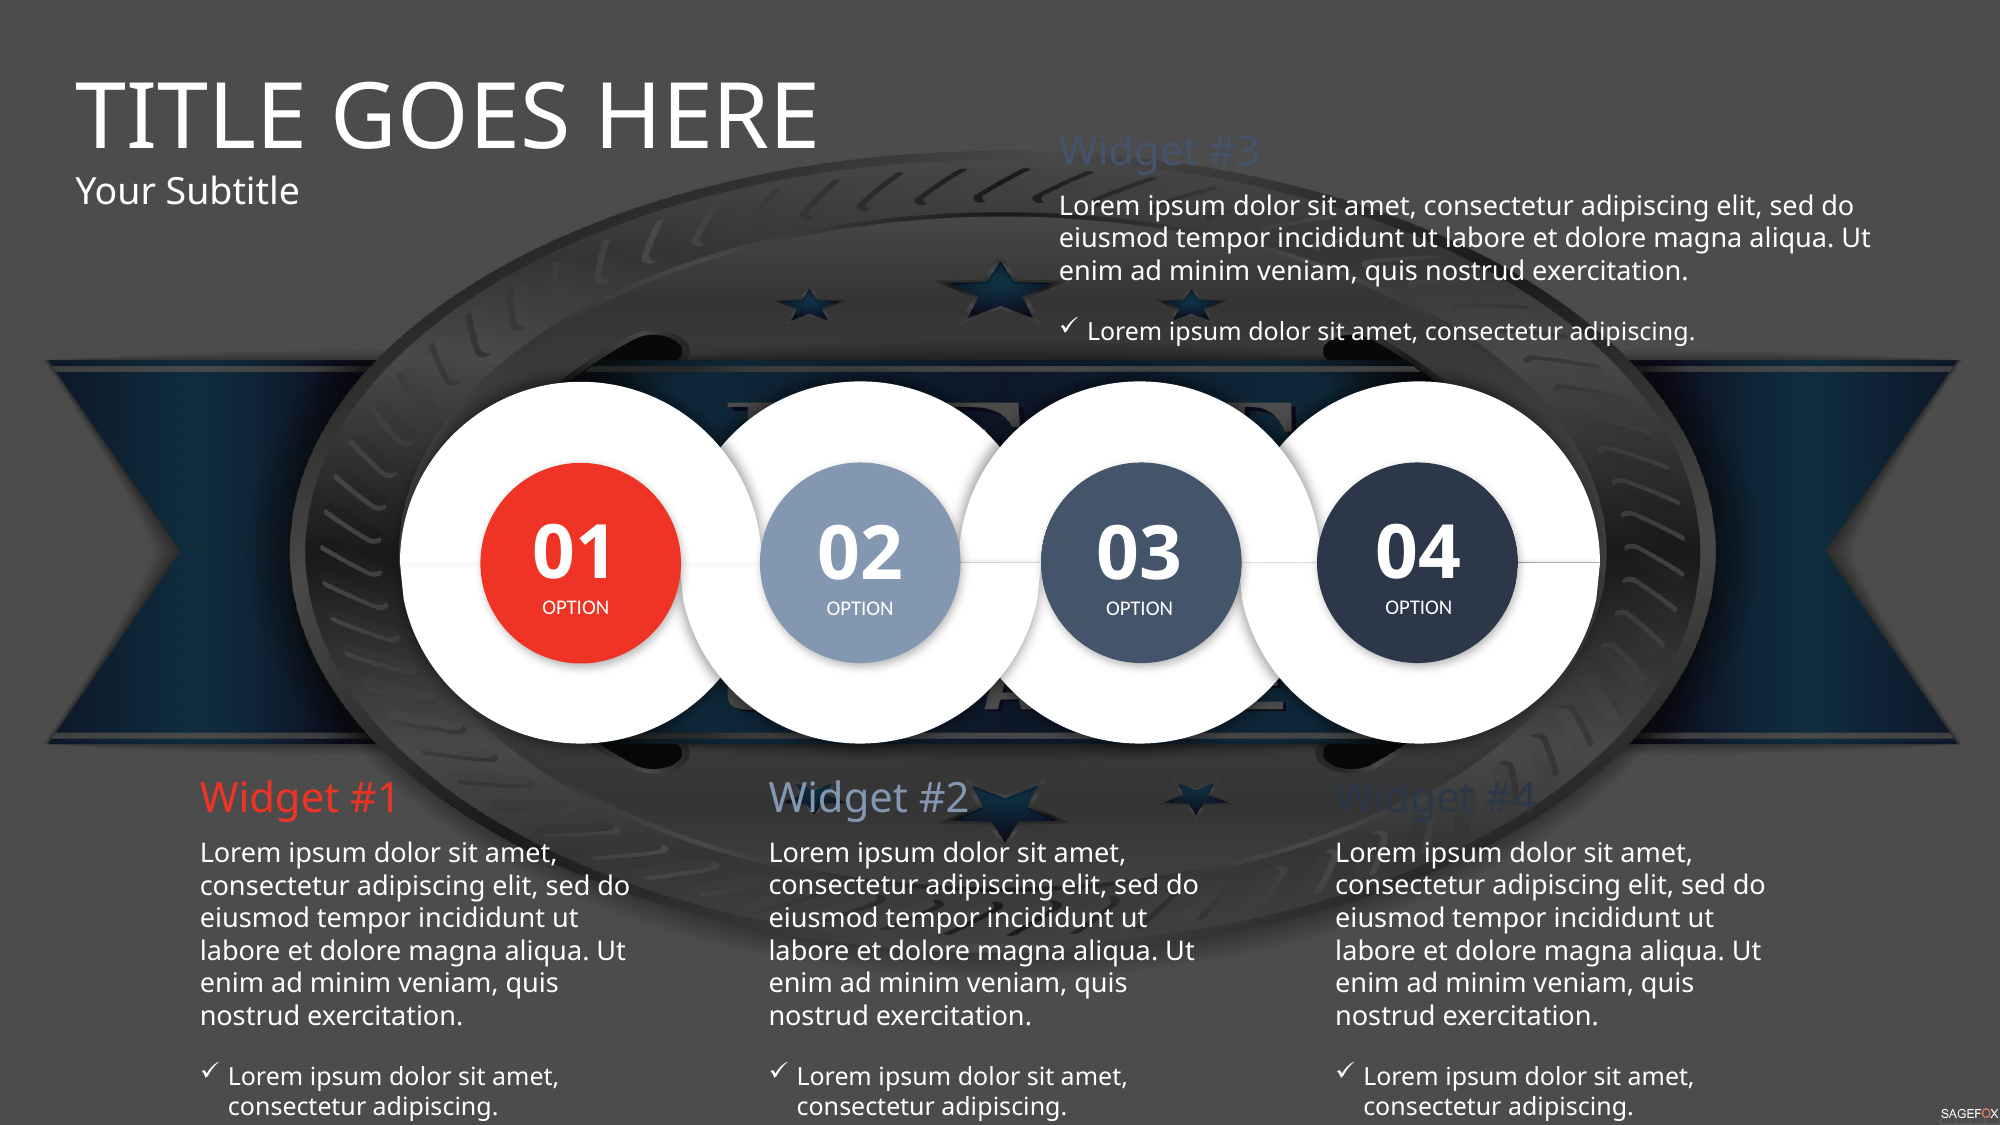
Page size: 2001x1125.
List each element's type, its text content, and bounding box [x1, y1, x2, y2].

text_box 01 OPTION [519, 498, 633, 624]
text_box [398, 380, 761, 565]
text_box [1039, 461, 1243, 665]
picture [0, 0, 2001, 1125]
text_box Widget #2 Lorem ipsum dolor sit amet, consectetur adipiscing elit, sed do eiusmod tempor incididunt ut labore et dolore magna aliqua. Ut enim ad minim veniam, quis nostrud exercitation. Lorem ipsum dolor sit amet, consectetur adipiscing. [753, 763, 1245, 1125]
text_box TITLE GOES HERE Your Subtitle [60, 49, 1036, 220]
text_box [399, 565, 712, 745]
text_box [961, 380, 1319, 564]
text_box [1007, 613, 1271, 745]
text_box Widget #4 Lorem ipsum dolor sit amet, consectetur adipiscing elit, sed do eiusmod tempor incididunt ut labore et dolore magna aliqua. Ut enim ad minim veniam, quis nostrud exercitation. Lorem ipsum dolor sit amet, consectetur adipiscing. [1320, 763, 1812, 1125]
text_box 02 OPTION [803, 500, 917, 625]
text_box [758, 461, 962, 665]
text_box [1316, 461, 1519, 665]
text_box Widget #3 Lorem ipsum dolor sit amet, consectetur adipiscing elit, sed do eiusmod tempor incididunt ut labore et dolore magna aliqua. Ut enim ad minim veniam, quis nostrud exercitation. Lorem ipsum dolor sit amet, consectetur adipiscing. [1044, 116, 1925, 353]
text_box [729, 380, 992, 514]
text_box [1243, 562, 1602, 745]
text_box [479, 461, 683, 665]
text_box 03 OPTION [1083, 500, 1196, 625]
text_box [1288, 380, 1601, 561]
text_box 04 OPTION [1362, 498, 1476, 624]
text_box [683, 562, 1040, 745]
text_box Widget #1 Lorem ipsum dolor sit amet, consectetur adipiscing elit, sed do eiusmod tempor incididunt ut labore et dolore magna aliqua. Ut enim ad minim veniam, quis nostrud exercitation. Lorem ipsum dolor sit amet, consectetur adipiscing. [185, 763, 677, 1125]
